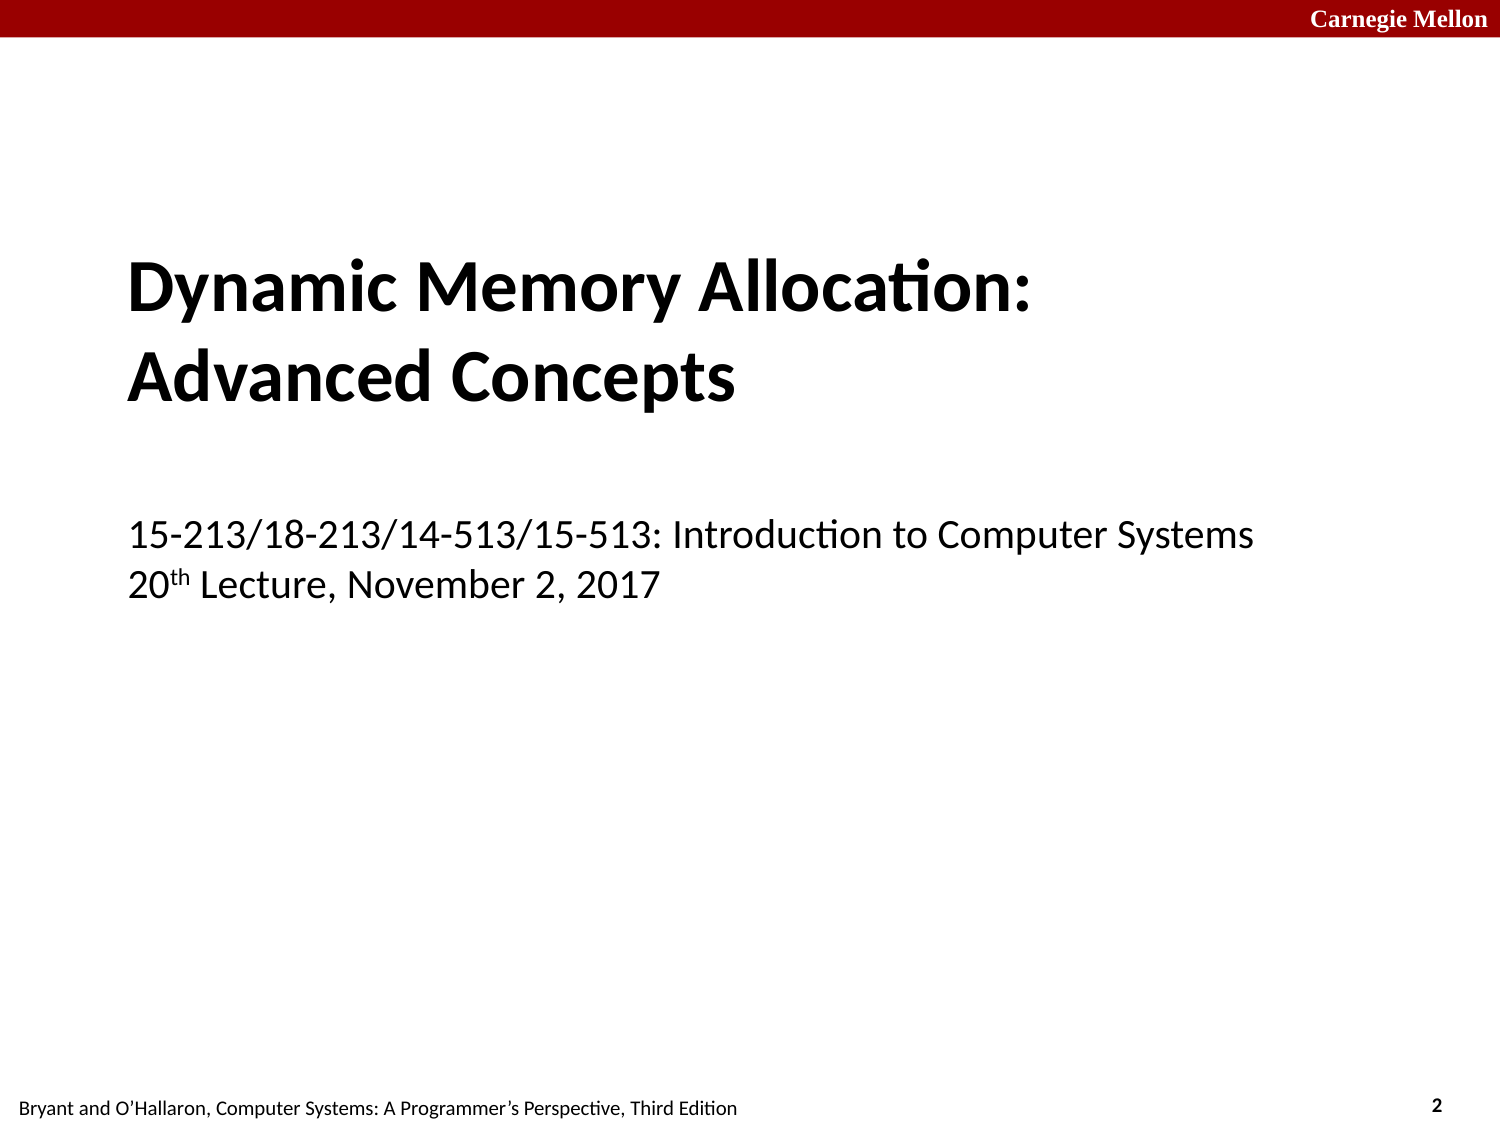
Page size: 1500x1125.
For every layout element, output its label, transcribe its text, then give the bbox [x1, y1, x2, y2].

title Dynamic Memory Allocation: Advanced Concepts 15-213/18-213/14-513/15-513: Introduction to Computer Systems 20th Lecture, November 2, 2017 [112, 279, 1388, 563]
